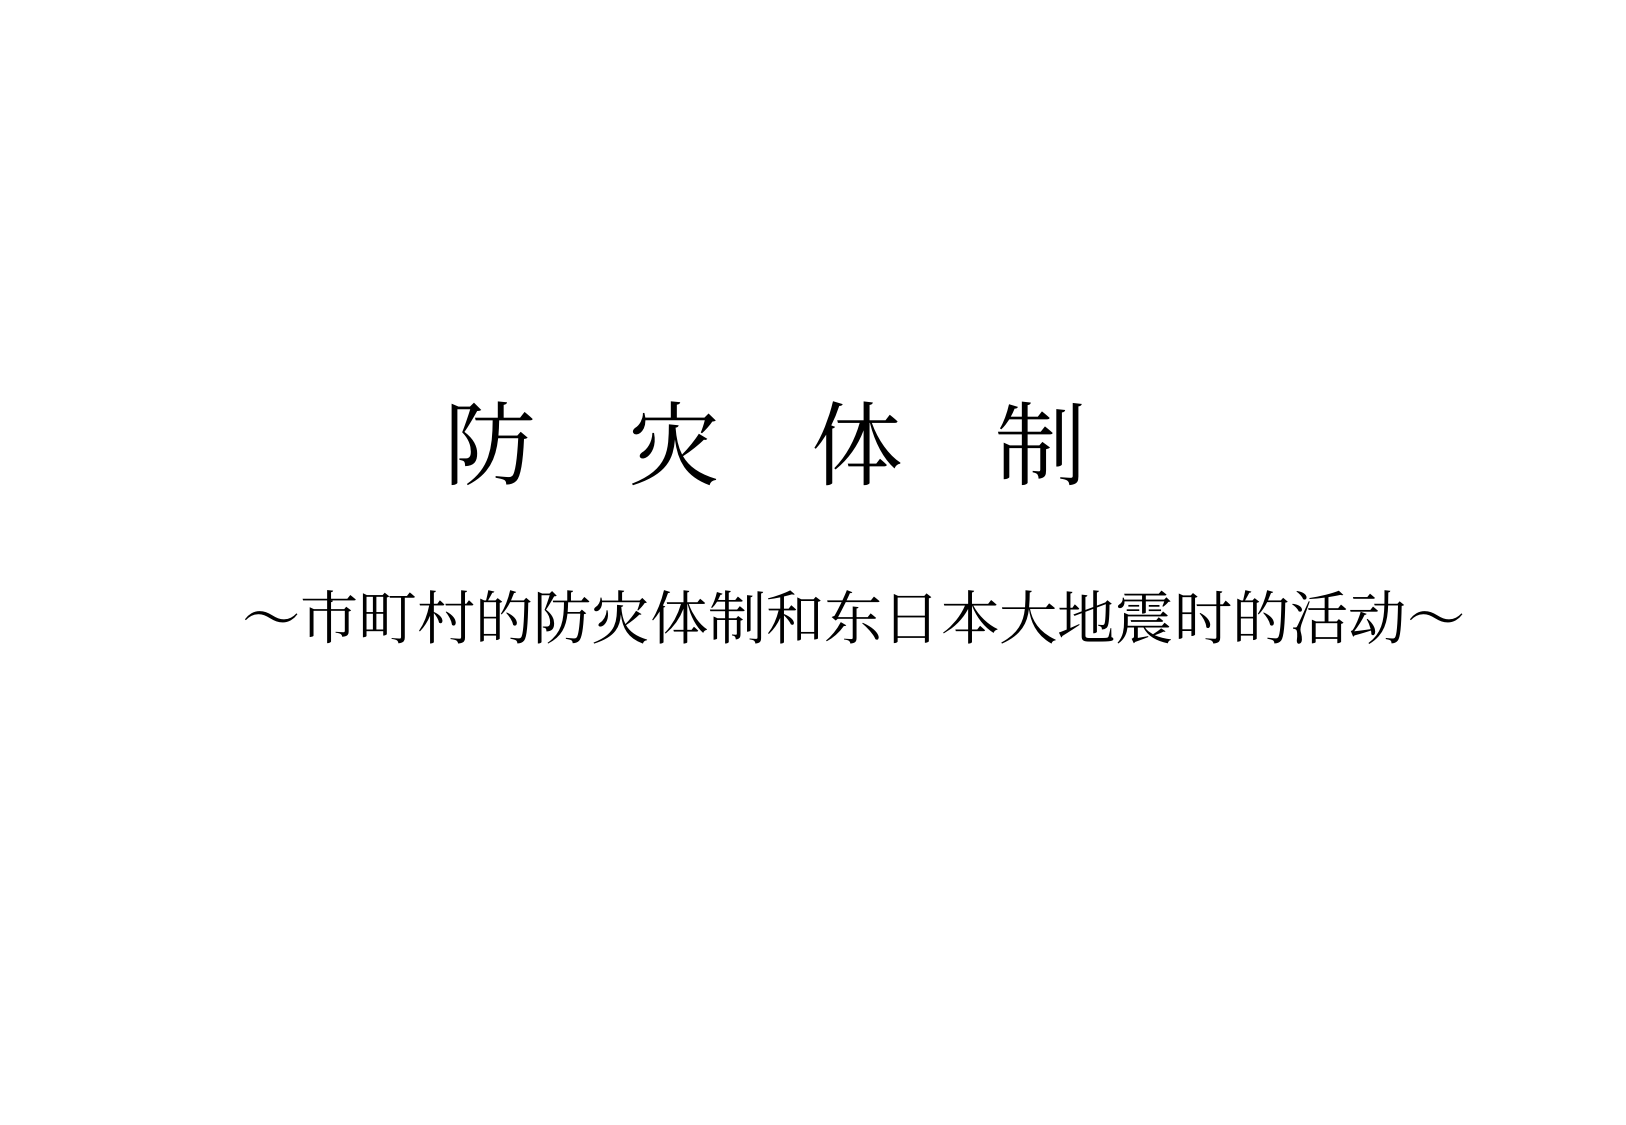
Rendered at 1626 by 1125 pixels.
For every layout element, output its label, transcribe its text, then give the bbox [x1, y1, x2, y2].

subtitle ～市町村的防灾体制和东日本大地震时的活动～ [186, 574, 1522, 858]
title 防 灾 体 制 [121, 321, 1503, 563]
